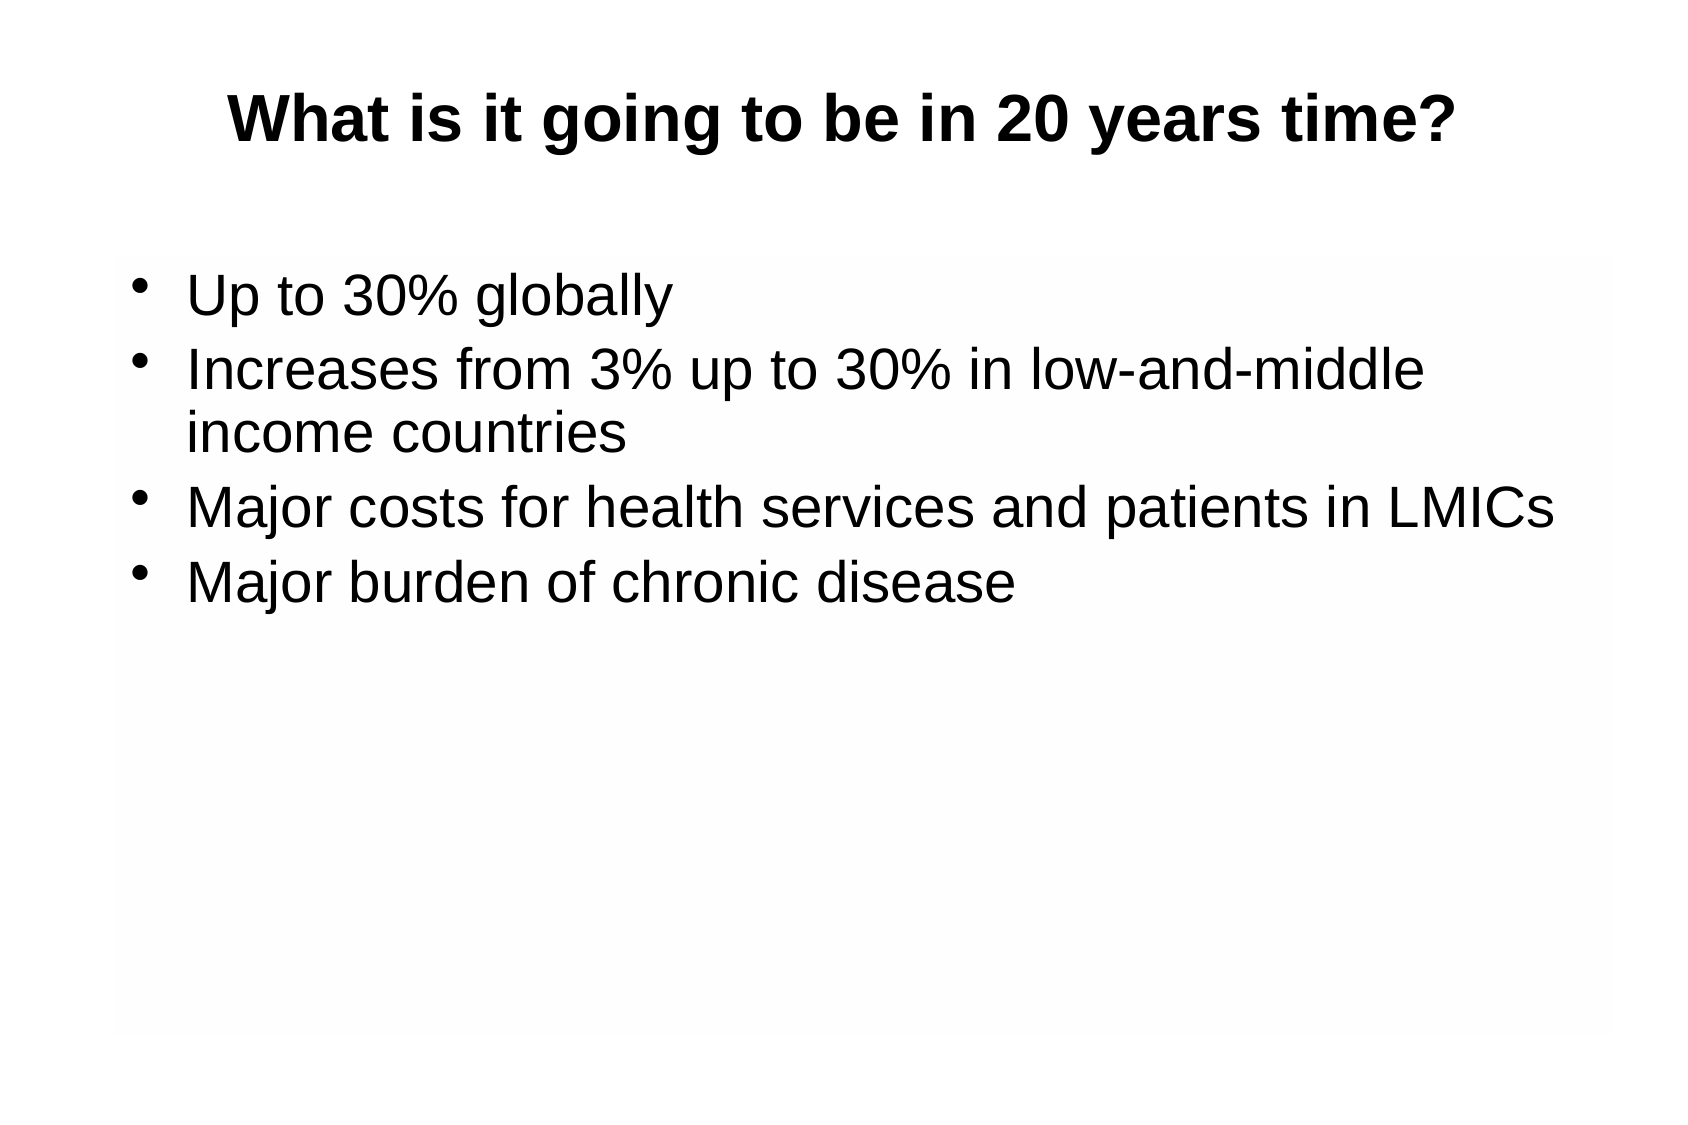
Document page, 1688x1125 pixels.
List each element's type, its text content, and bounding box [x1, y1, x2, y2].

title What is it going to be in 20 years time? [84, 75, 1604, 264]
list Up to 30% globally Increases from 3% up to 30% in low-and-middle income countries Major costs for health services and patients in LMICs Major burden of chronic disease [115, 257, 1612, 1035]
